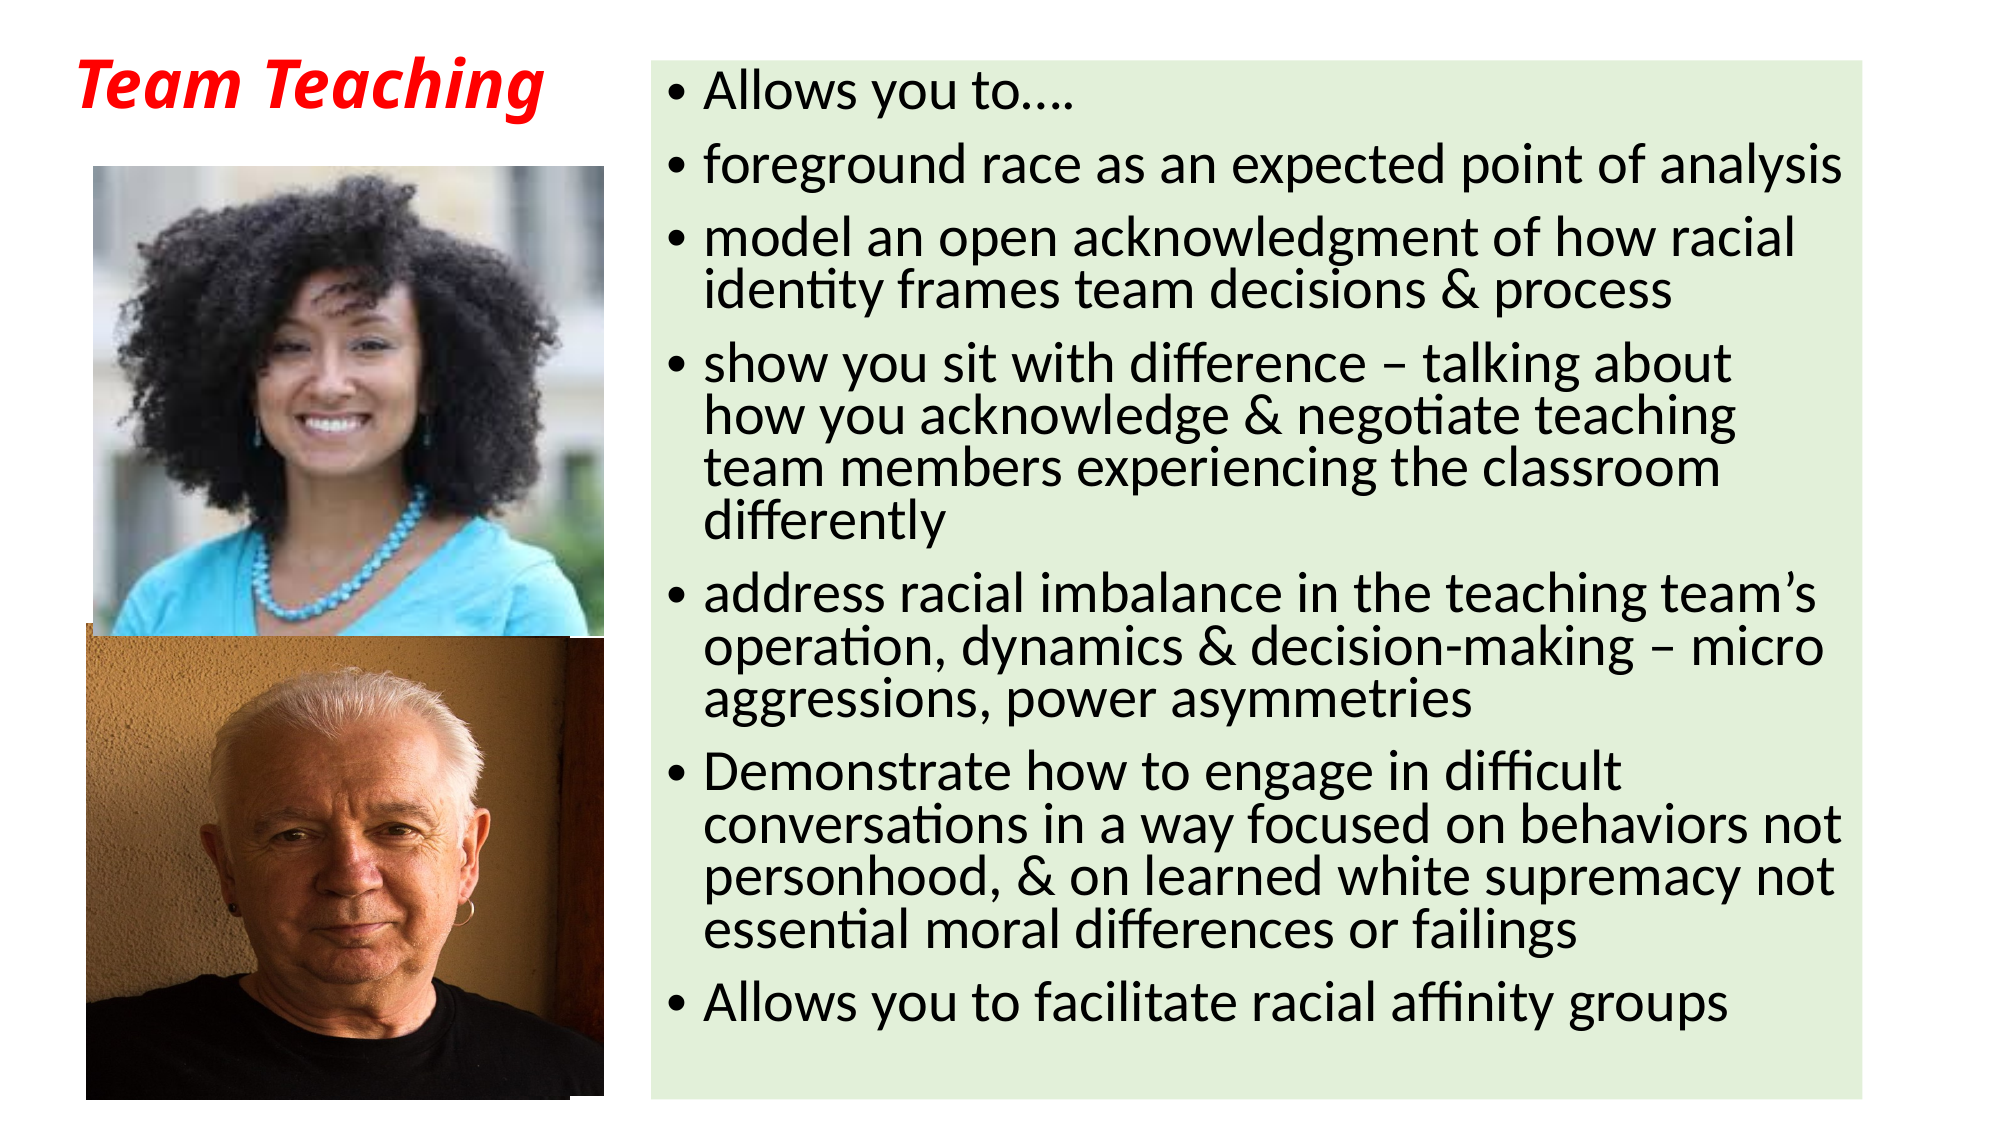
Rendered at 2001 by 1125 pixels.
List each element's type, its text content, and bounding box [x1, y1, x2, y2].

title Team Teaching [58, 0, 599, 167]
picture [86, 166, 604, 1100]
list Allows you to…. foreground race as an expected point of analysis model an open acknowledgment of how racial identity frames team decisions & process show you sit with difference – talking about how you acknowledge & negotiate teaching team members experiencing the classroom differently address racial imbalance in the teaching team’s operation, dynamics & decision-making – micro aggressions, power asymmetries Demonstrate how to engage in difficult conversations in a way focused on behaviors not personhood, & on learned white supremacy not essential moral differences or failings Allows you to facilitate racial affinity groups [651, 60, 1863, 1100]
